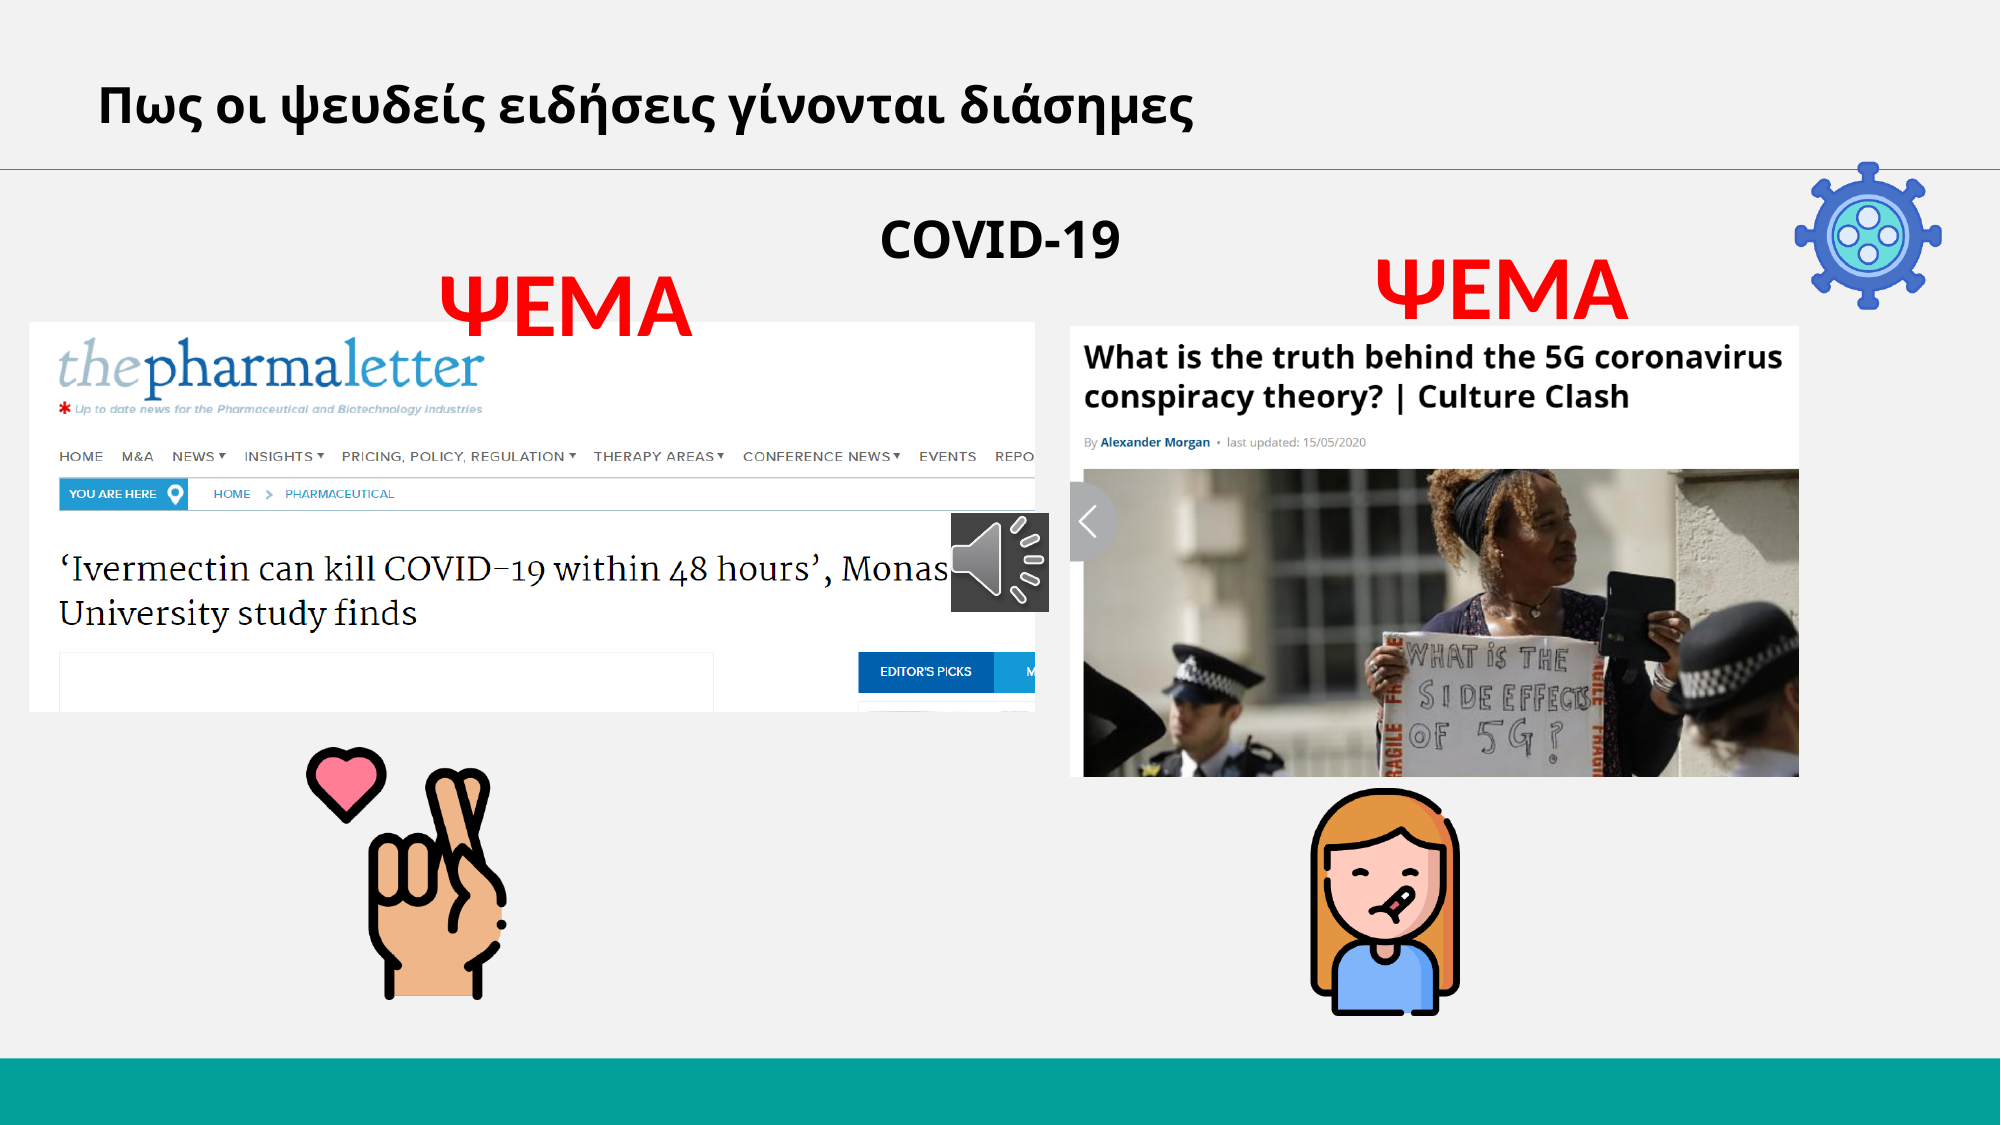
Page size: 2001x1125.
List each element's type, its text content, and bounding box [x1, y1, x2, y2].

picture [279, 747, 533, 1000]
text_box COVID-19 [806, 199, 1194, 277]
text_box ΨΕΜΑ [1366, 219, 1659, 326]
text_box Πως οι ψευδείς ειδήσεις γίνονται διάσημες [82, 66, 1918, 142]
picture [1785, 153, 1950, 318]
text_box ΨΕΜΑ [430, 236, 702, 322]
picture [1271, 788, 1499, 1016]
picture [29, 322, 1050, 712]
picture [1070, 326, 1799, 777]
text_box [0, 1057, 2000, 1125]
